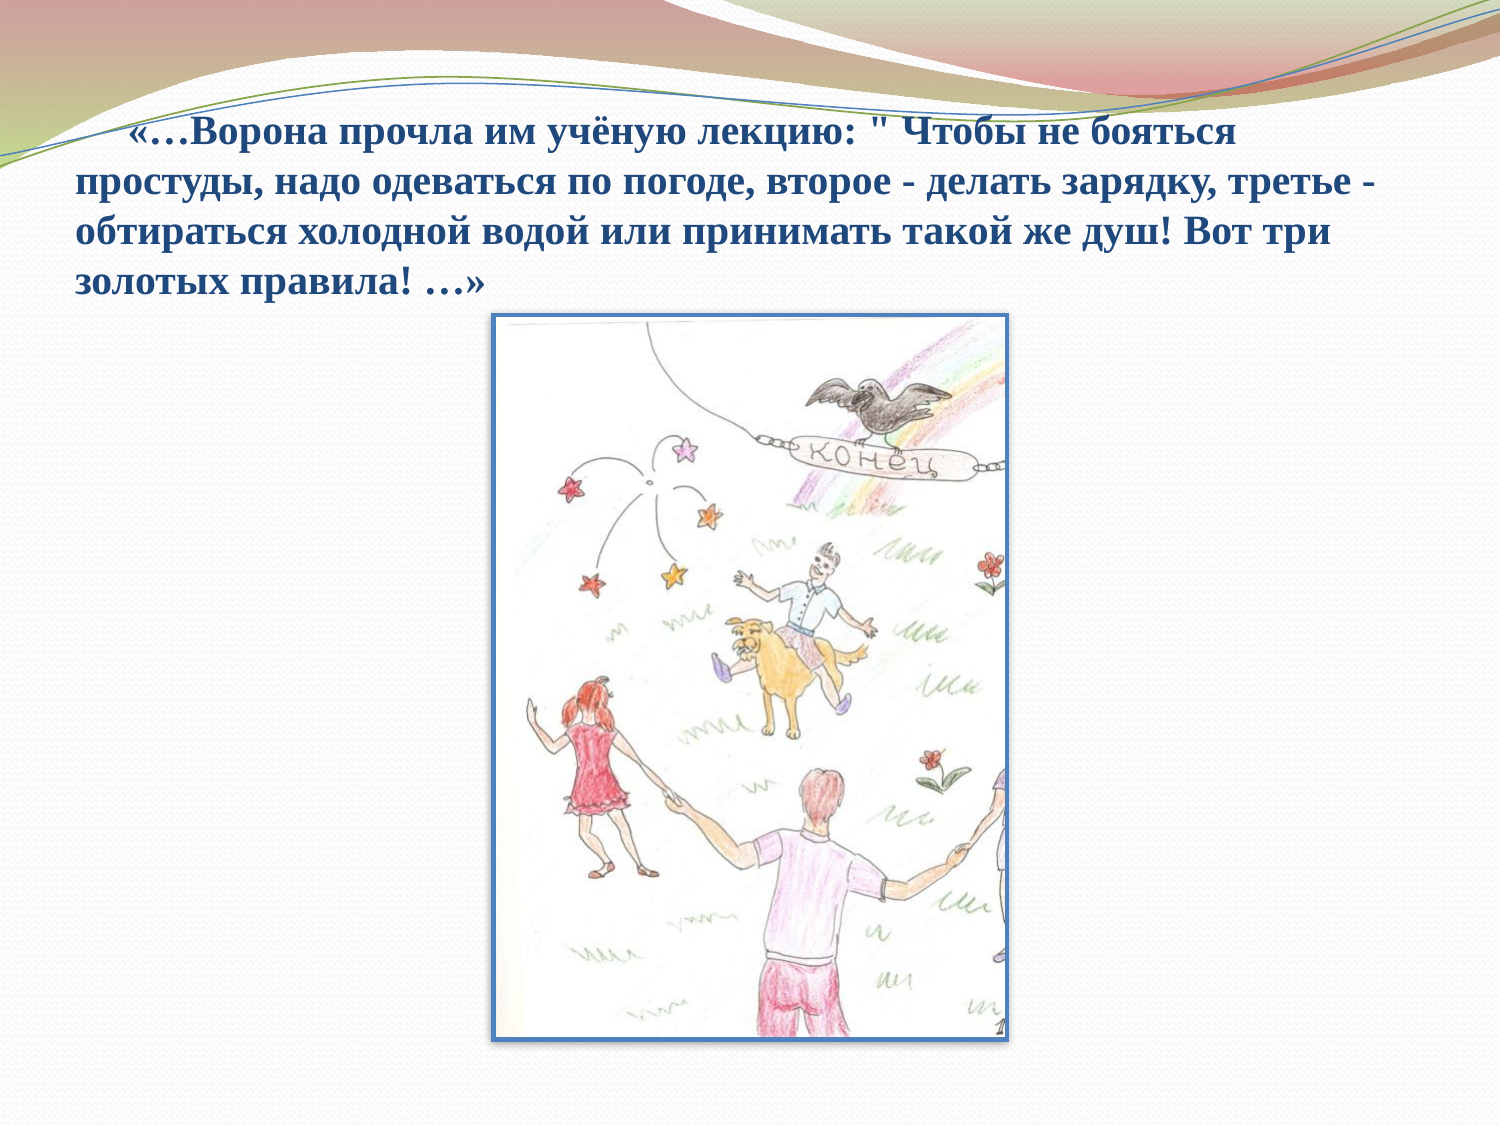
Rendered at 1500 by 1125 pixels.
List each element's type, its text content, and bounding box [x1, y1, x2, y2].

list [495, 317, 1005, 1038]
title «…Ворона прочла им учёную лекцию: " Чтобы не бояться простуды, надо одеваться по погоде, второе - делать зарядку, третье - обтираться холодной водой или принимать такой же душ! Вот три золотых правила! …» [75, 115, 1425, 303]
